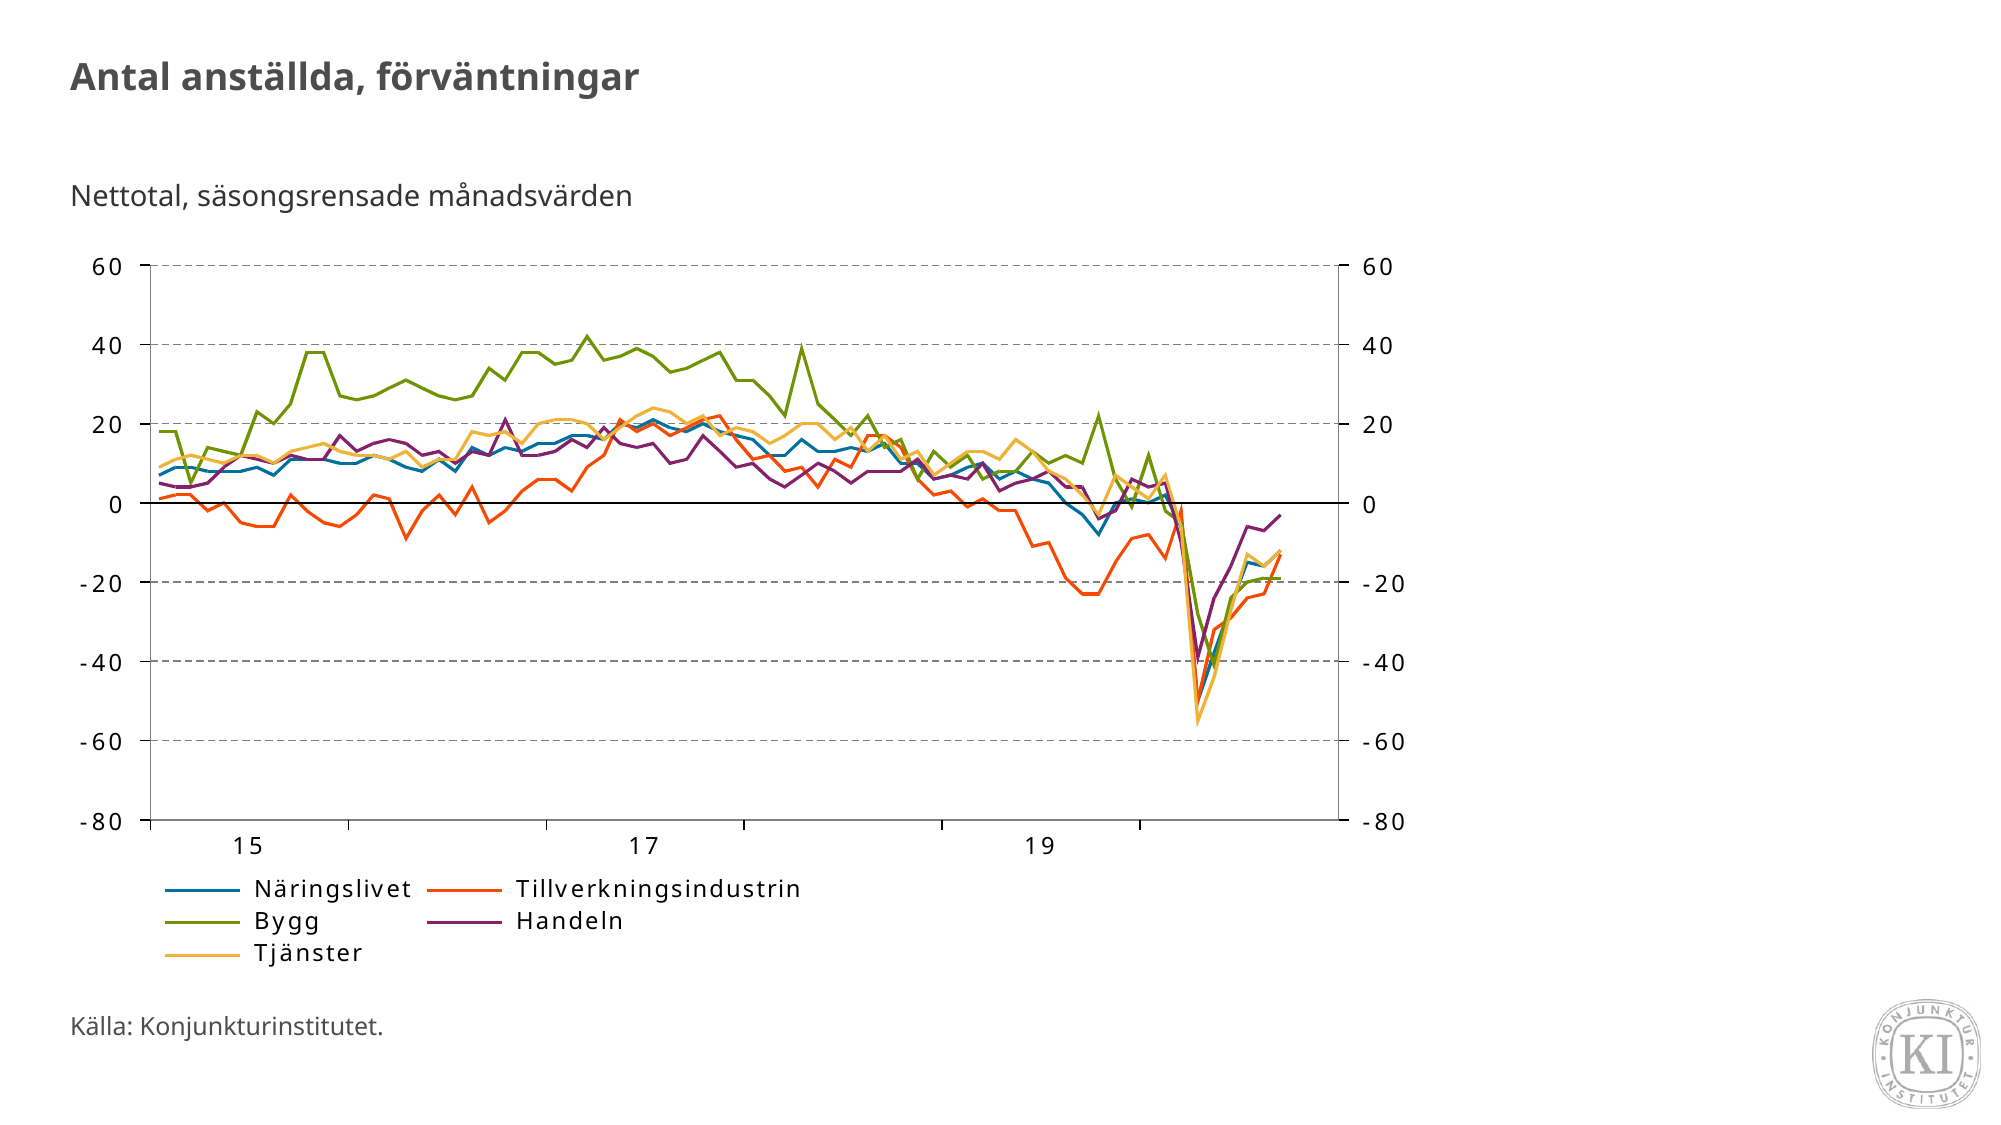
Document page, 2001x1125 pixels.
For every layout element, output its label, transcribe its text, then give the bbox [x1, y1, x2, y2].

list Nettotal, säsongsrensade månadsvärden [55, 137, 1476, 220]
picture [1872, 999, 1981, 1109]
title Antal anställda, förväntningar [55, 45, 1476, 128]
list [30, 228, 1453, 995]
subtitle Källa: Konjunkturinstitutet. [55, 1003, 1476, 1106]
